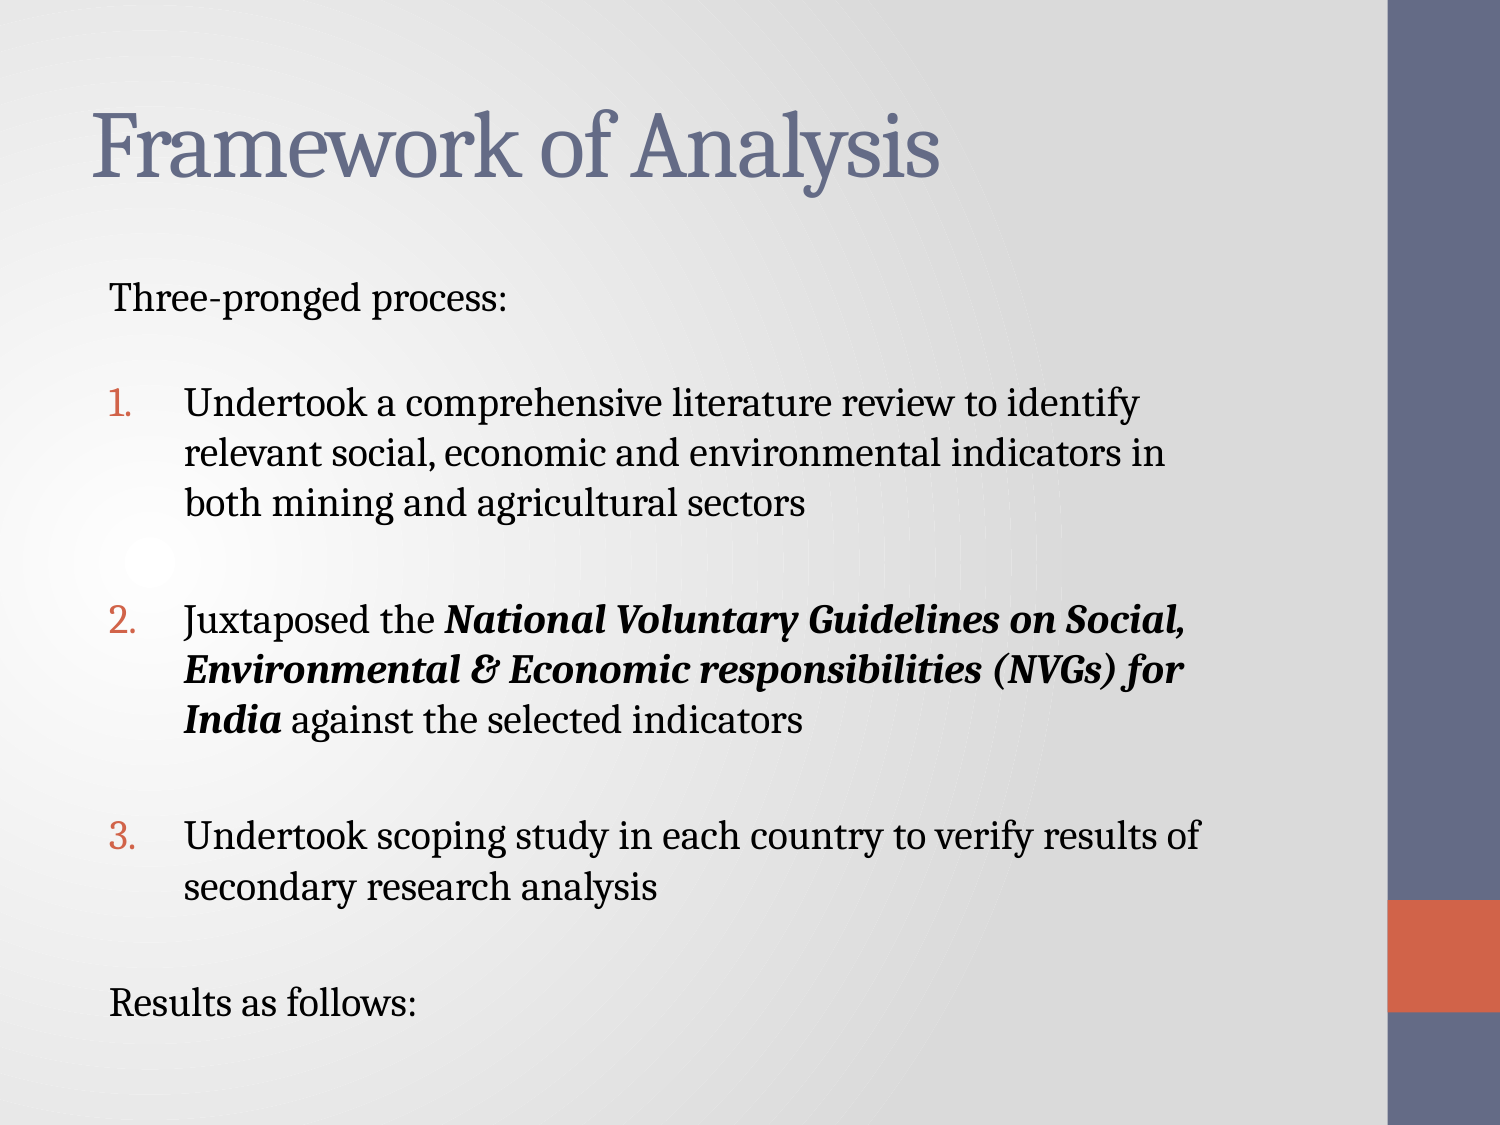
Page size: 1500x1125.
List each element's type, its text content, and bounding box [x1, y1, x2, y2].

title Framework of Analysis [75, 45, 1325, 233]
list Three-pronged process: Undertook a comprehensive literature review to identify relevant social, economic and environmental indicators in both mining and agricultural sectors Juxtaposed the National Voluntary Guidelines on Social, Environmental & Economic responsibilities (NVGs) for India against the selected indicators Undertook scoping study in each country to verify results of secondary research analysis Results as follows: [75, 262, 1325, 1050]
